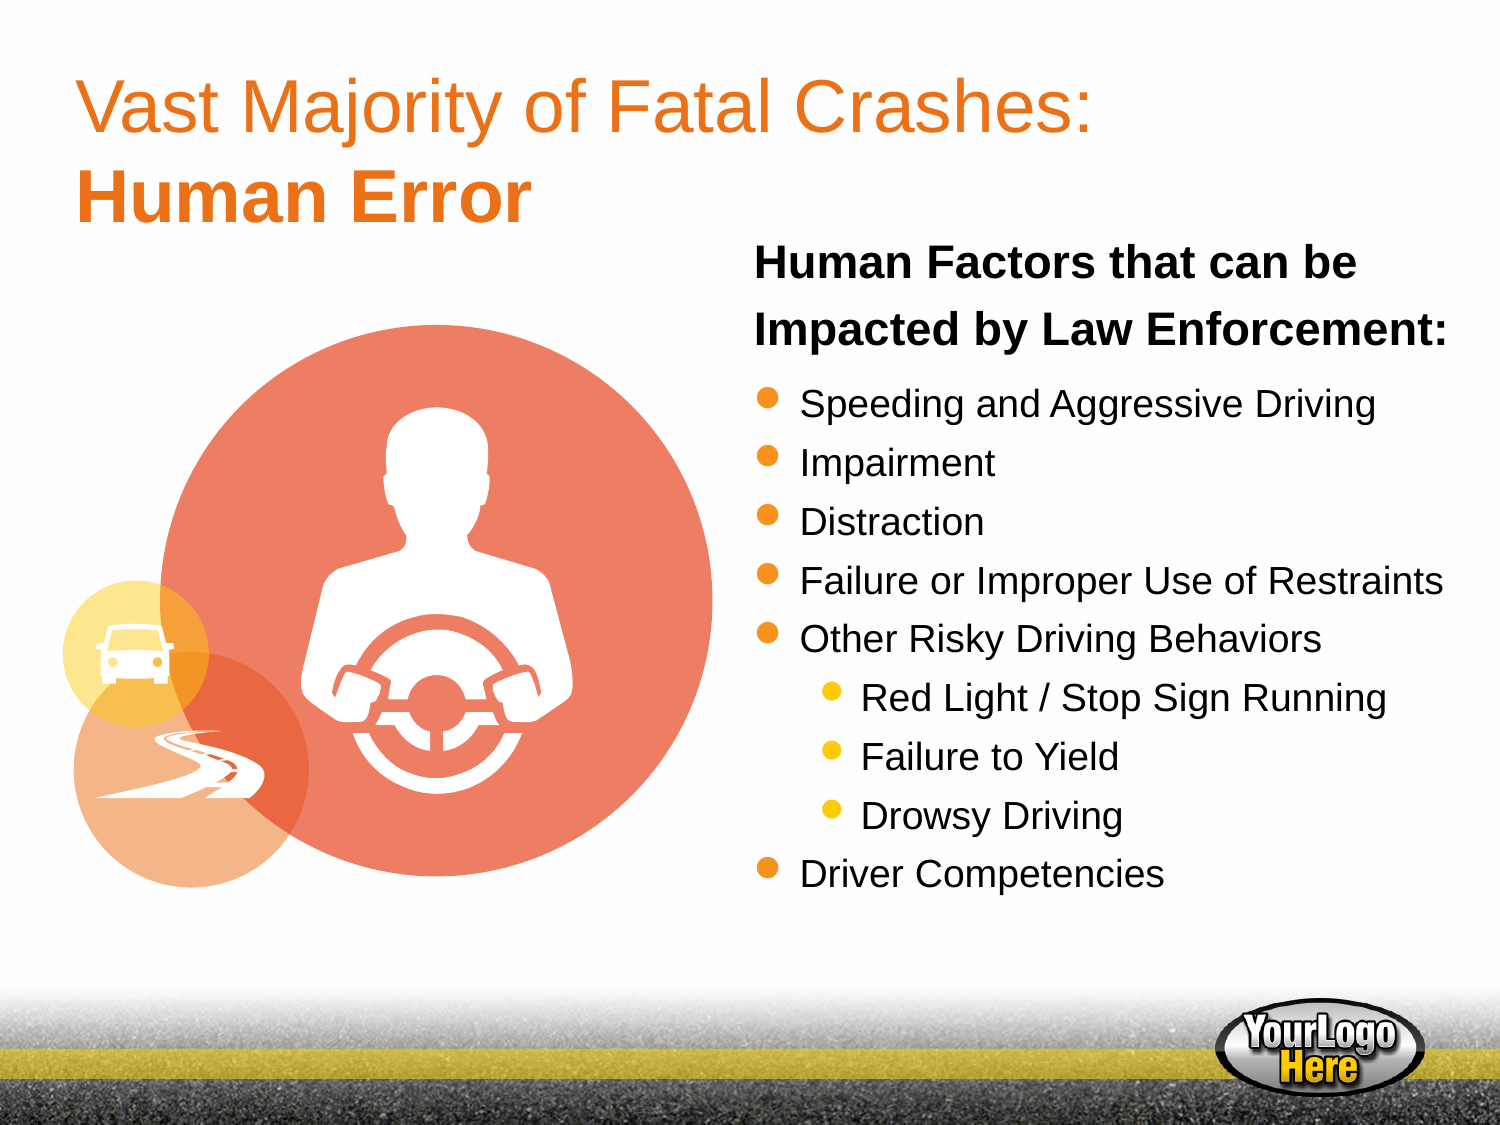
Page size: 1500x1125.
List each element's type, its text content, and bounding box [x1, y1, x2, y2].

text_box [73, 711, 290, 888]
title Vast Majority of Fatal Crashes: Human Error [75, 50, 1425, 238]
list Human Factors that can be Impacted by Law Enforcement: Speeding and Aggressive Driving Impairment Distraction Failure or Improper Use of Restraints Other Risky Driving Behaviors Red Light / Stop Sign Running Failure to Yield Drowsy Driving Driver Competencies [753, 212, 1463, 987]
picture [0, 0, 1500, 1125]
text_box [93, 730, 265, 799]
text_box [300, 407, 573, 795]
text_box Measurable Goals & Objectives [293, 408, 578, 806]
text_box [88, 624, 181, 697]
text_box [62, 580, 209, 727]
text_box [160, 324, 713, 877]
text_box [95, 623, 175, 685]
